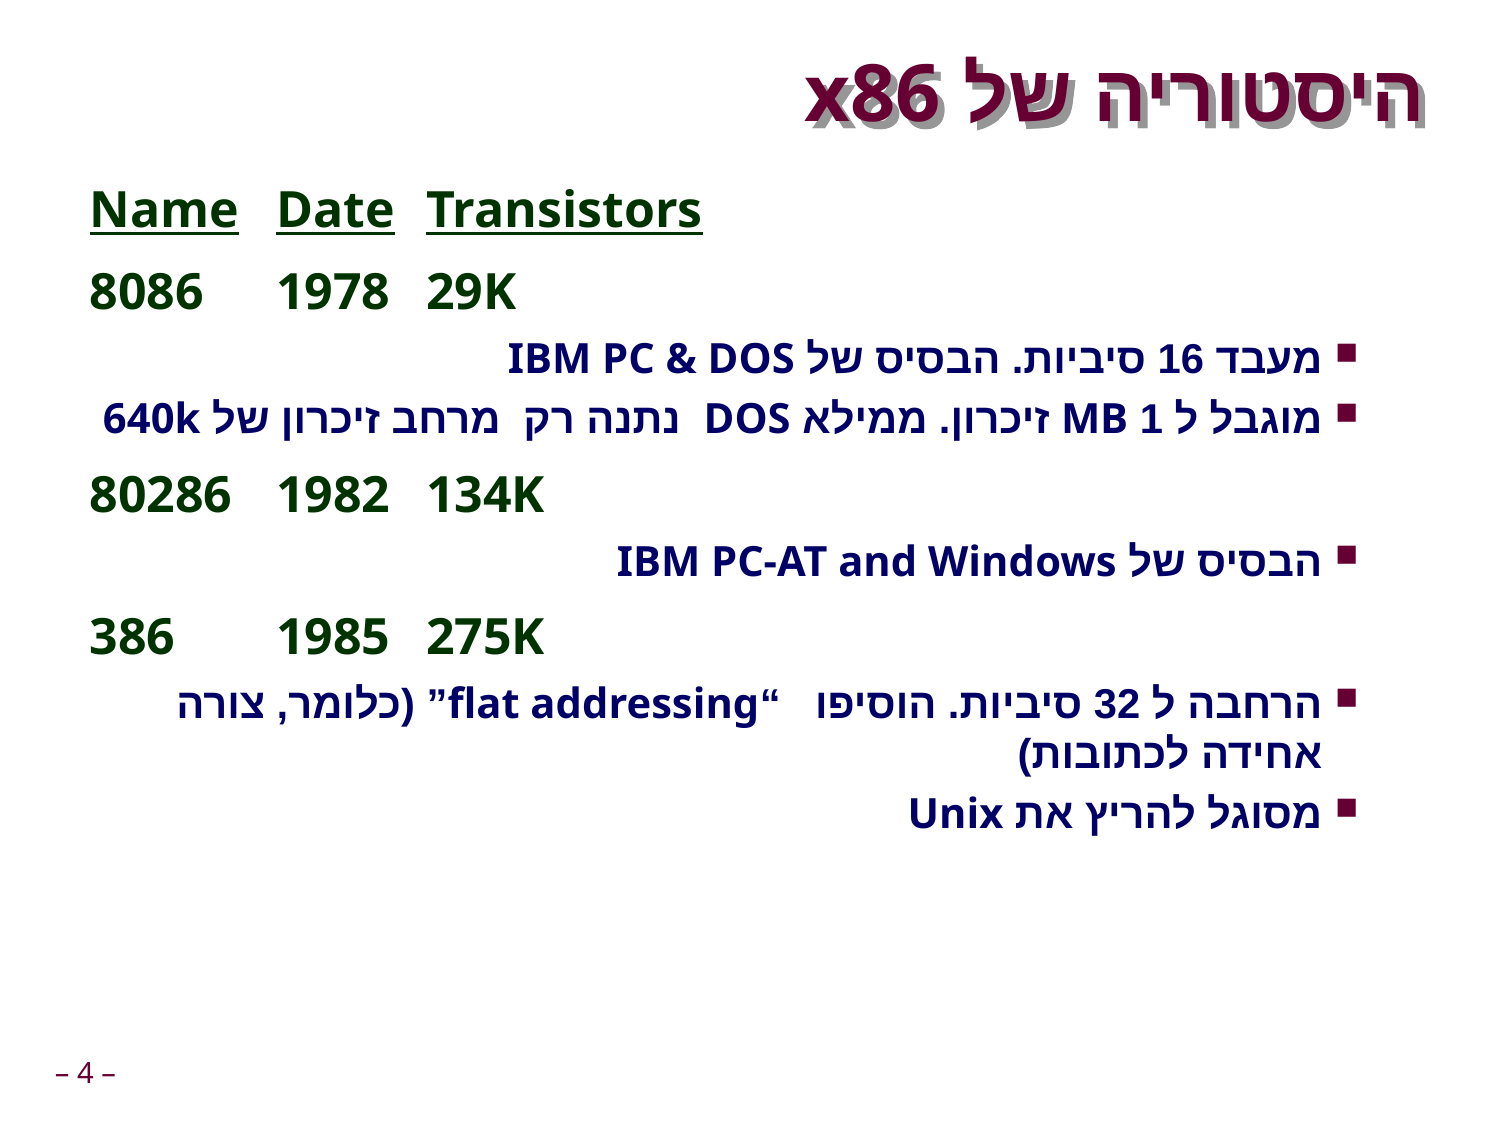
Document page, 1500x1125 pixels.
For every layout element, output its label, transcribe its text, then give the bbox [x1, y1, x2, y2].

list Name Date Transistors 8086 1978 29K מעבד 16 סיביות. הבסיס של IBM PC & DOS מוגבל ל 1 MB זיכרון. ממילא DOS נתנה רק מרחב זיכרון של 640k 80286 1982 134K הבסיס של IBM PC-AT and Windows 386 1985 275K הרחבה ל 32 סיביות. הוסיפו “flat addressing” (כלומר, צורה אחידה לכתובות) מסוגל להריץ את Unix [75, 174, 1430, 1075]
title היסטוריה של x86 [75, 50, 1425, 144]
